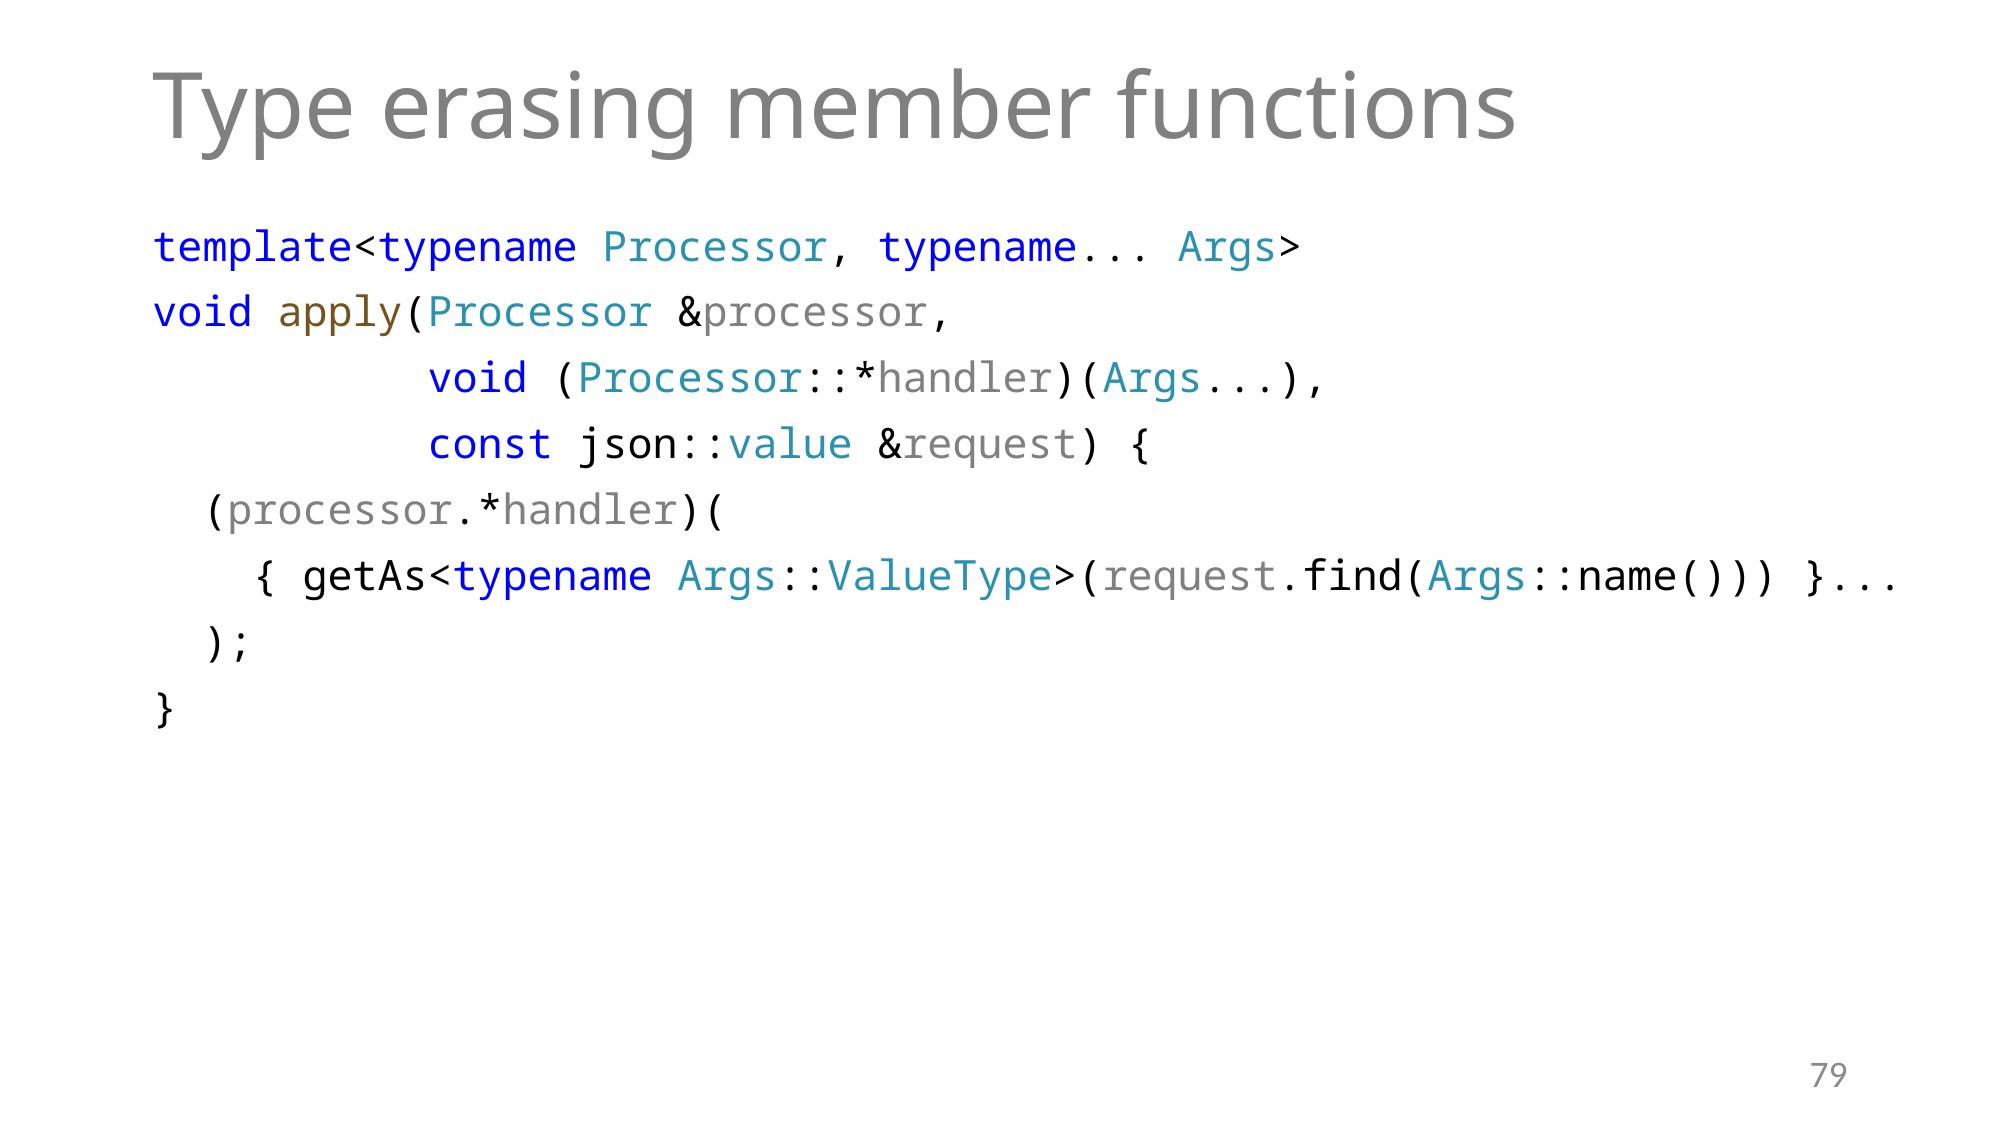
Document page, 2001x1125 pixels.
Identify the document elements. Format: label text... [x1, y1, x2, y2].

title Type erasing member functions [137, 0, 1863, 217]
list template<typename Processor, typename... Args> void apply(Processor &processor, void (Processor::*handler)(Args...), const json::value &request) { (processor.*handler)( { getAs<typename Args::ValueType>(request.find(Args::name())) }... ); } [137, 217, 2000, 1043]
slide_number 79 [1412, 1042, 1863, 1103]
